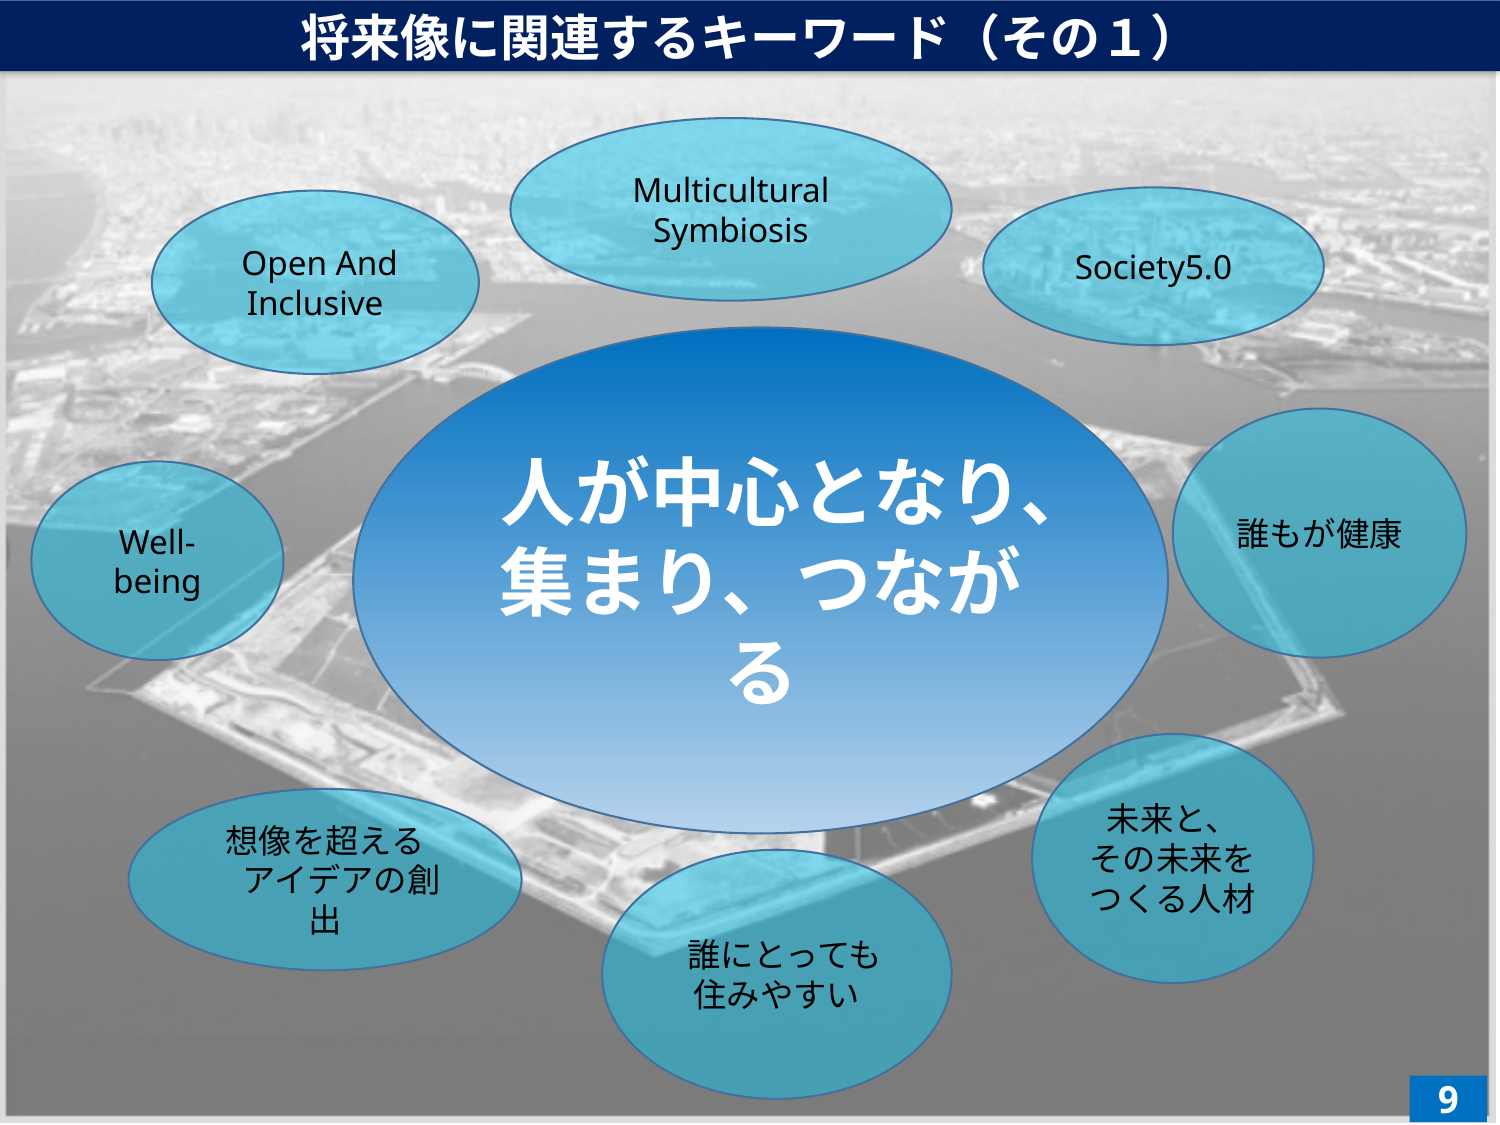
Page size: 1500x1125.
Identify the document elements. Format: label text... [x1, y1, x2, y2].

text_box 将来像に関連するキーワード（その１） [0, 0, 1500, 72]
picture [0, 64, 1496, 1123]
